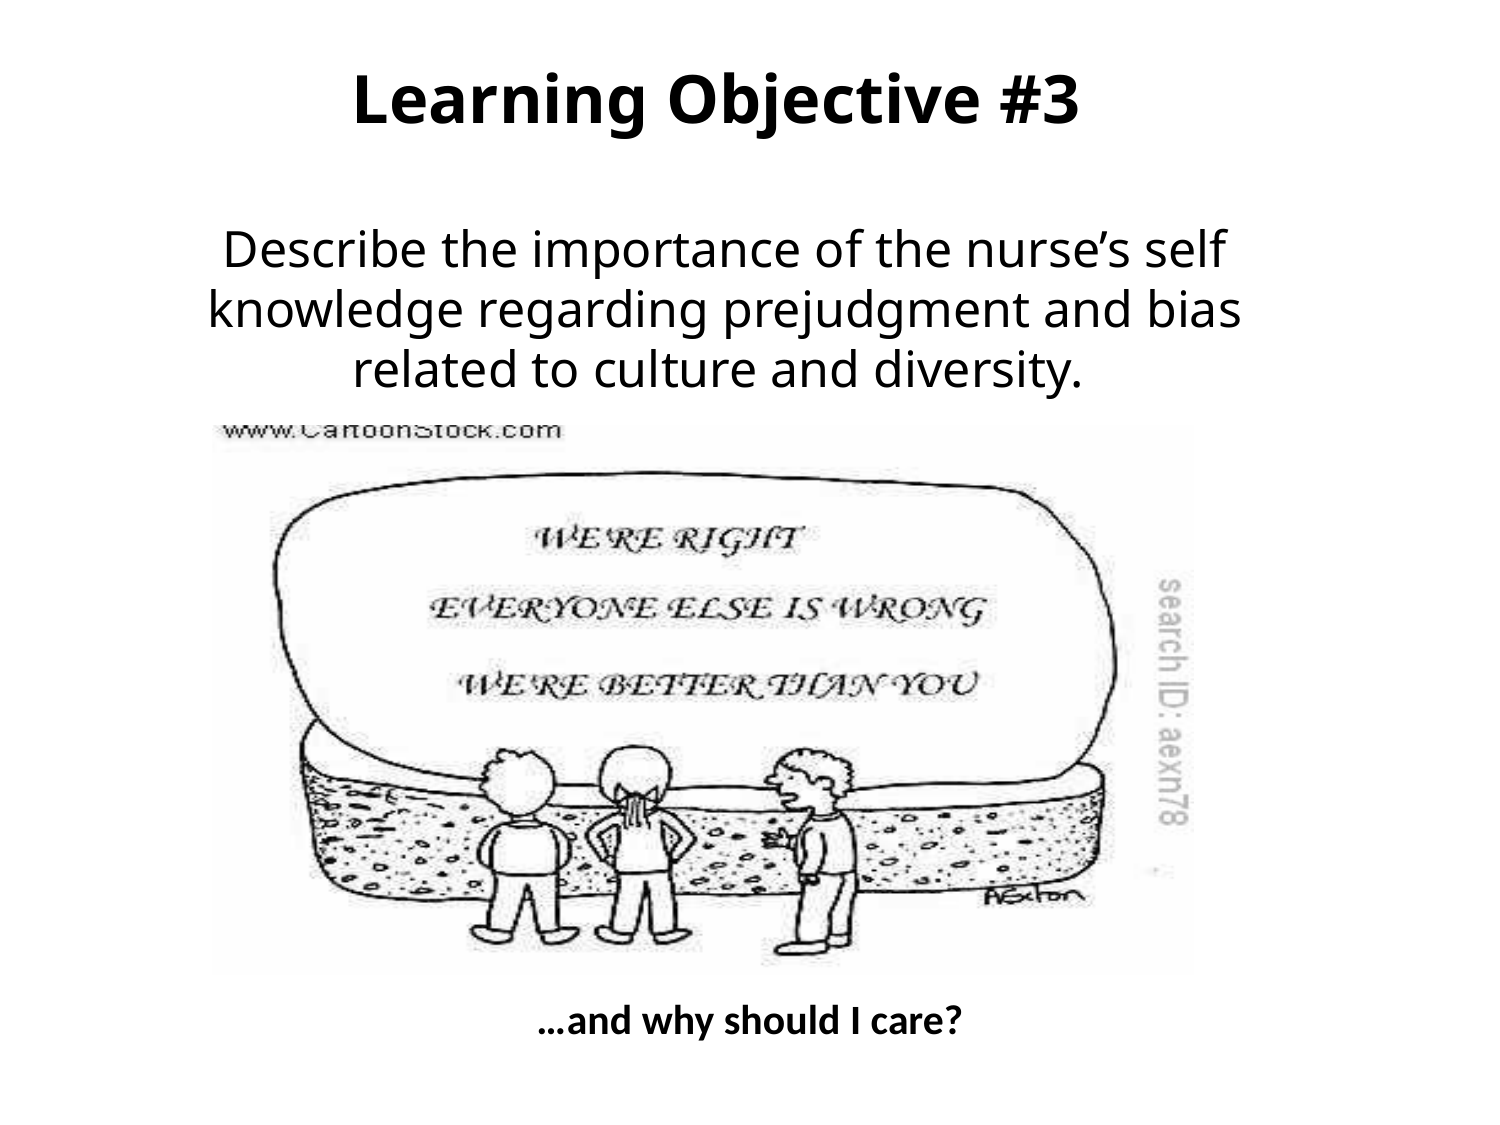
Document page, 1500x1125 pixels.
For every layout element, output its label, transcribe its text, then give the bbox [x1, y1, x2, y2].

text_box Learning Objective #3 Describe the importance of the nurse’s self knowledge regarding prejudgment and bias related to culture and diversity. [112, 49, 1338, 405]
picture [212, 424, 1195, 976]
title …and why should I care? [293, 983, 1195, 1051]
